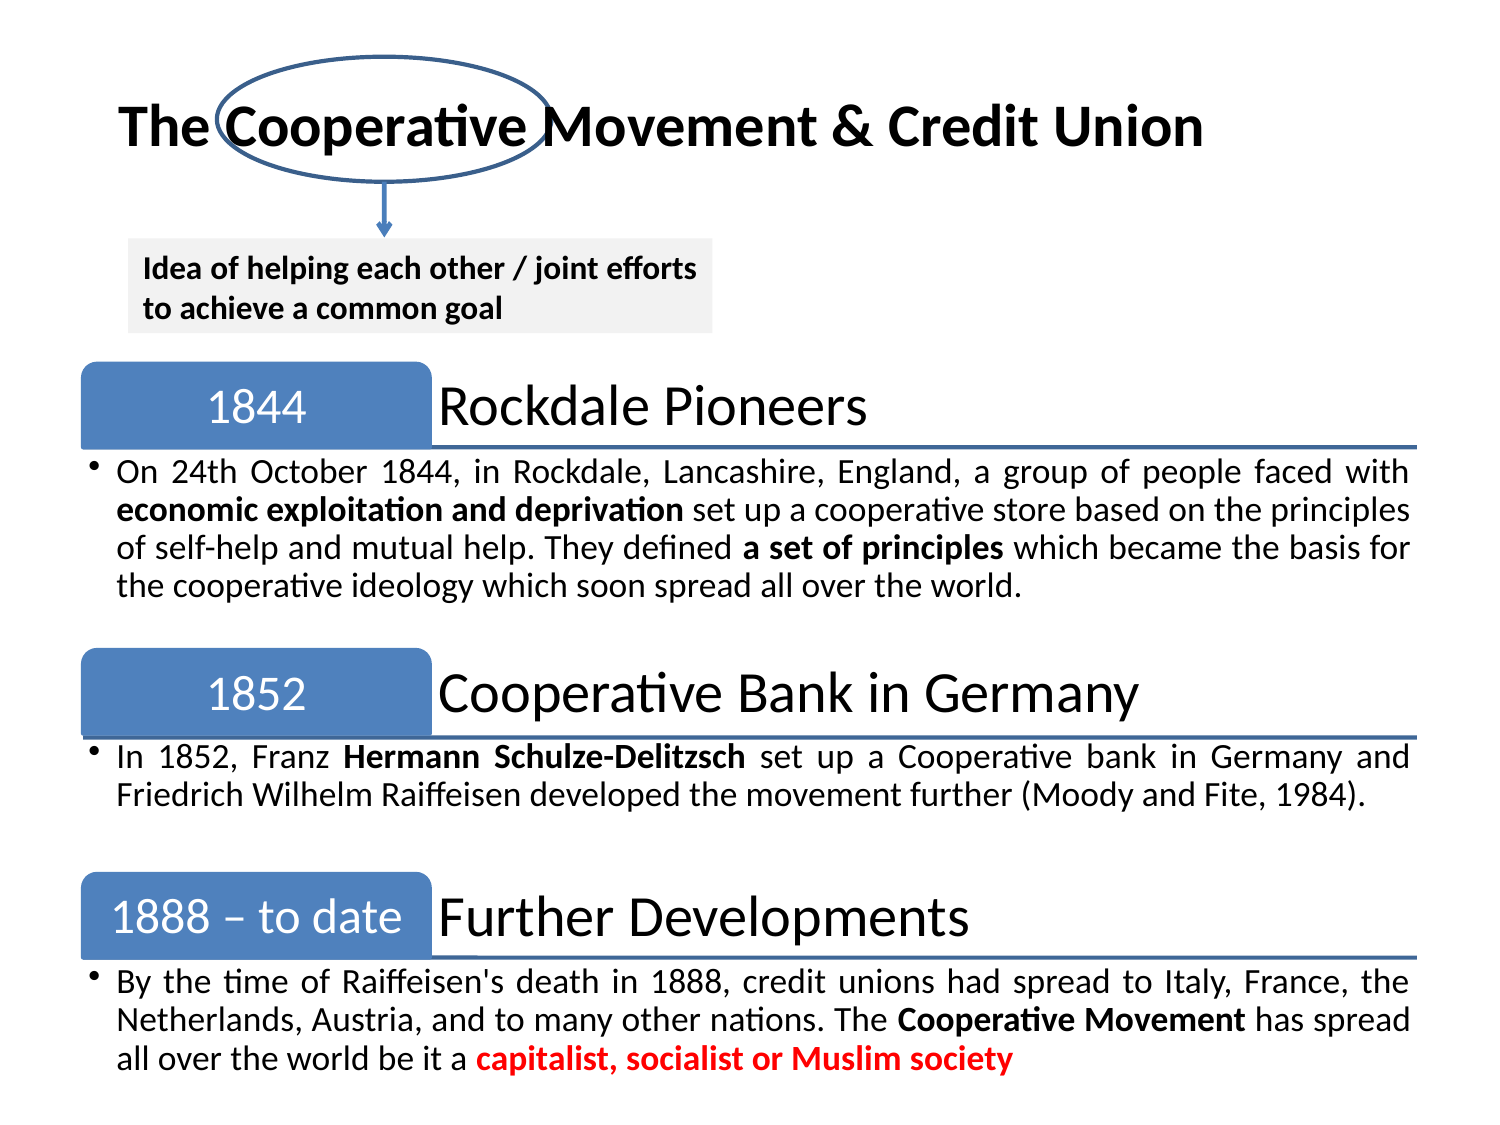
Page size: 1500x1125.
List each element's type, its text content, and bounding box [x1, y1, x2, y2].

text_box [82, 363, 1418, 1125]
title The Cooperative Movement & Credit Union [24, 32, 1300, 213]
text_box Idea of helping each other / joint efforts to achieve a common goal [128, 238, 713, 334]
